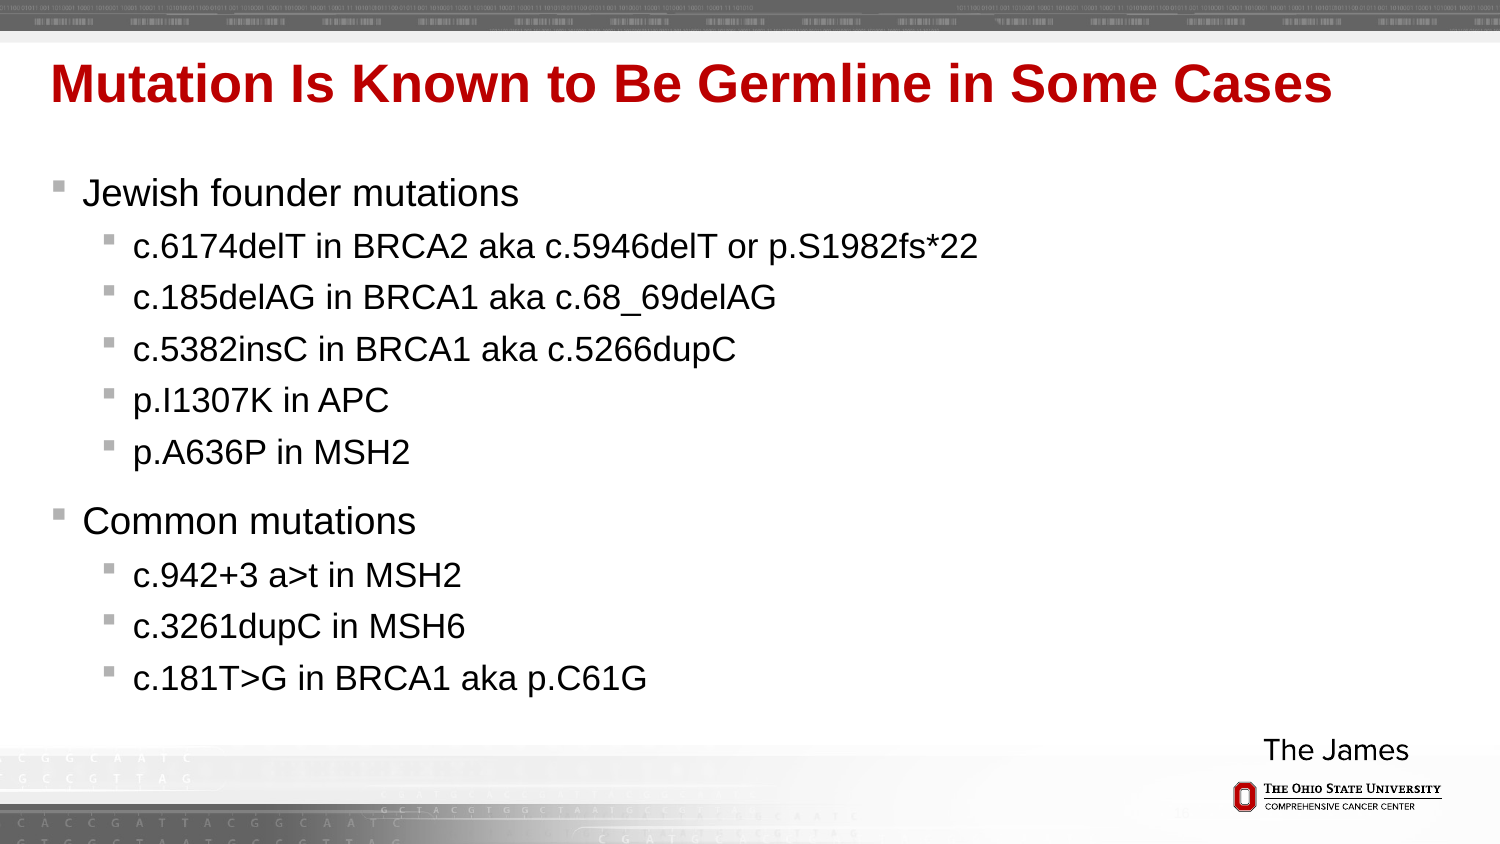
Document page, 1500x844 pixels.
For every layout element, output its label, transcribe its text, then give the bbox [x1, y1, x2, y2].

slide_number 16 [1162, 782, 1500, 827]
list Jewish founder mutations c.6174delT in BRCA2 aka c.5946delT or p.S1982fs*22 c.185delAG in BRCA1 aka c.68_69delAG c.5382insC in BRCA1 aka c.5266dupC p.I1307K in APC p.A636P in MSH2 Common mutations c.942+3 a>t in MSH2 c.3261dupC in MSH6 c.181T>G in BRCA1 aka p.C61G [38, 157, 1443, 707]
title Mutation Is Known to Be Germline in Some Cases [38, 52, 1443, 155]
picture [0, 739, 1500, 844]
picture [0, 0, 1500, 47]
